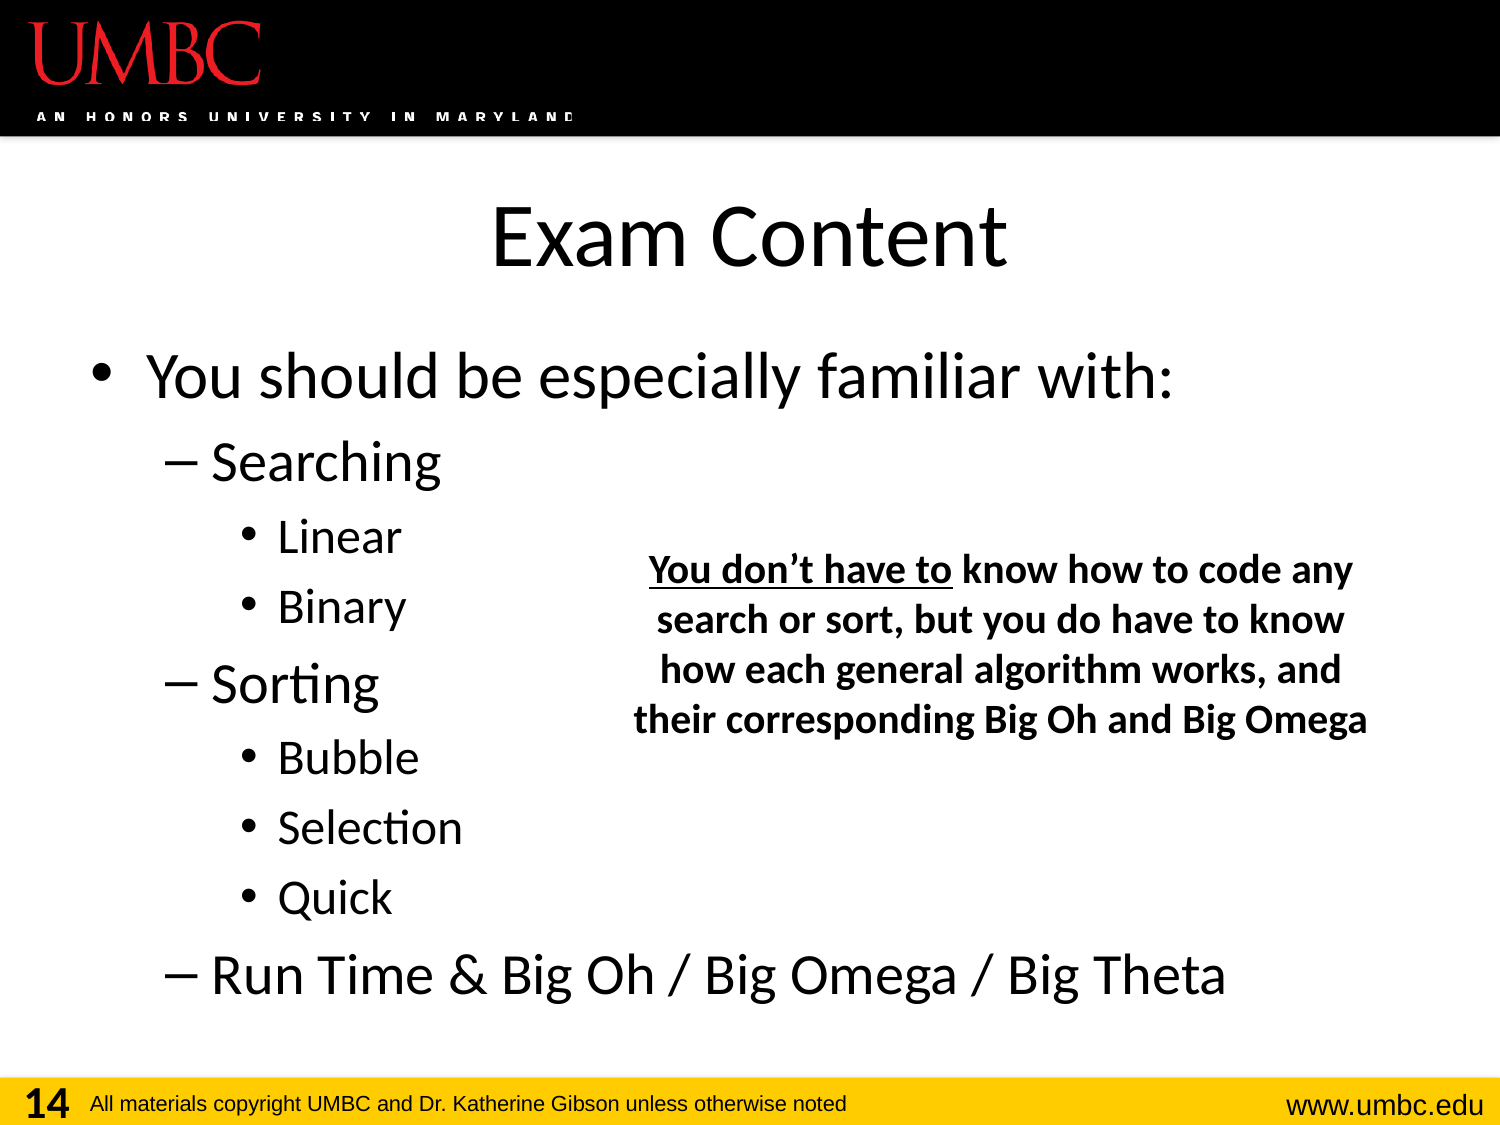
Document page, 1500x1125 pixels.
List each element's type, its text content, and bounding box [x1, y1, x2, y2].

list You should be especially familiar with: Searching Linear Binary Sorting Bubble Selection Quick Run Time & Big Oh / Big Omega / Big Theta [75, 324, 1425, 1066]
text_box You don’t have to know how to code any search or sort, but you do have to know how each general algorithm works, and their corresponding Big Oh and Big Omega [613, 534, 1389, 750]
slide_number 14 [0, 1065, 94, 1125]
title Exam Content [75, 136, 1425, 324]
